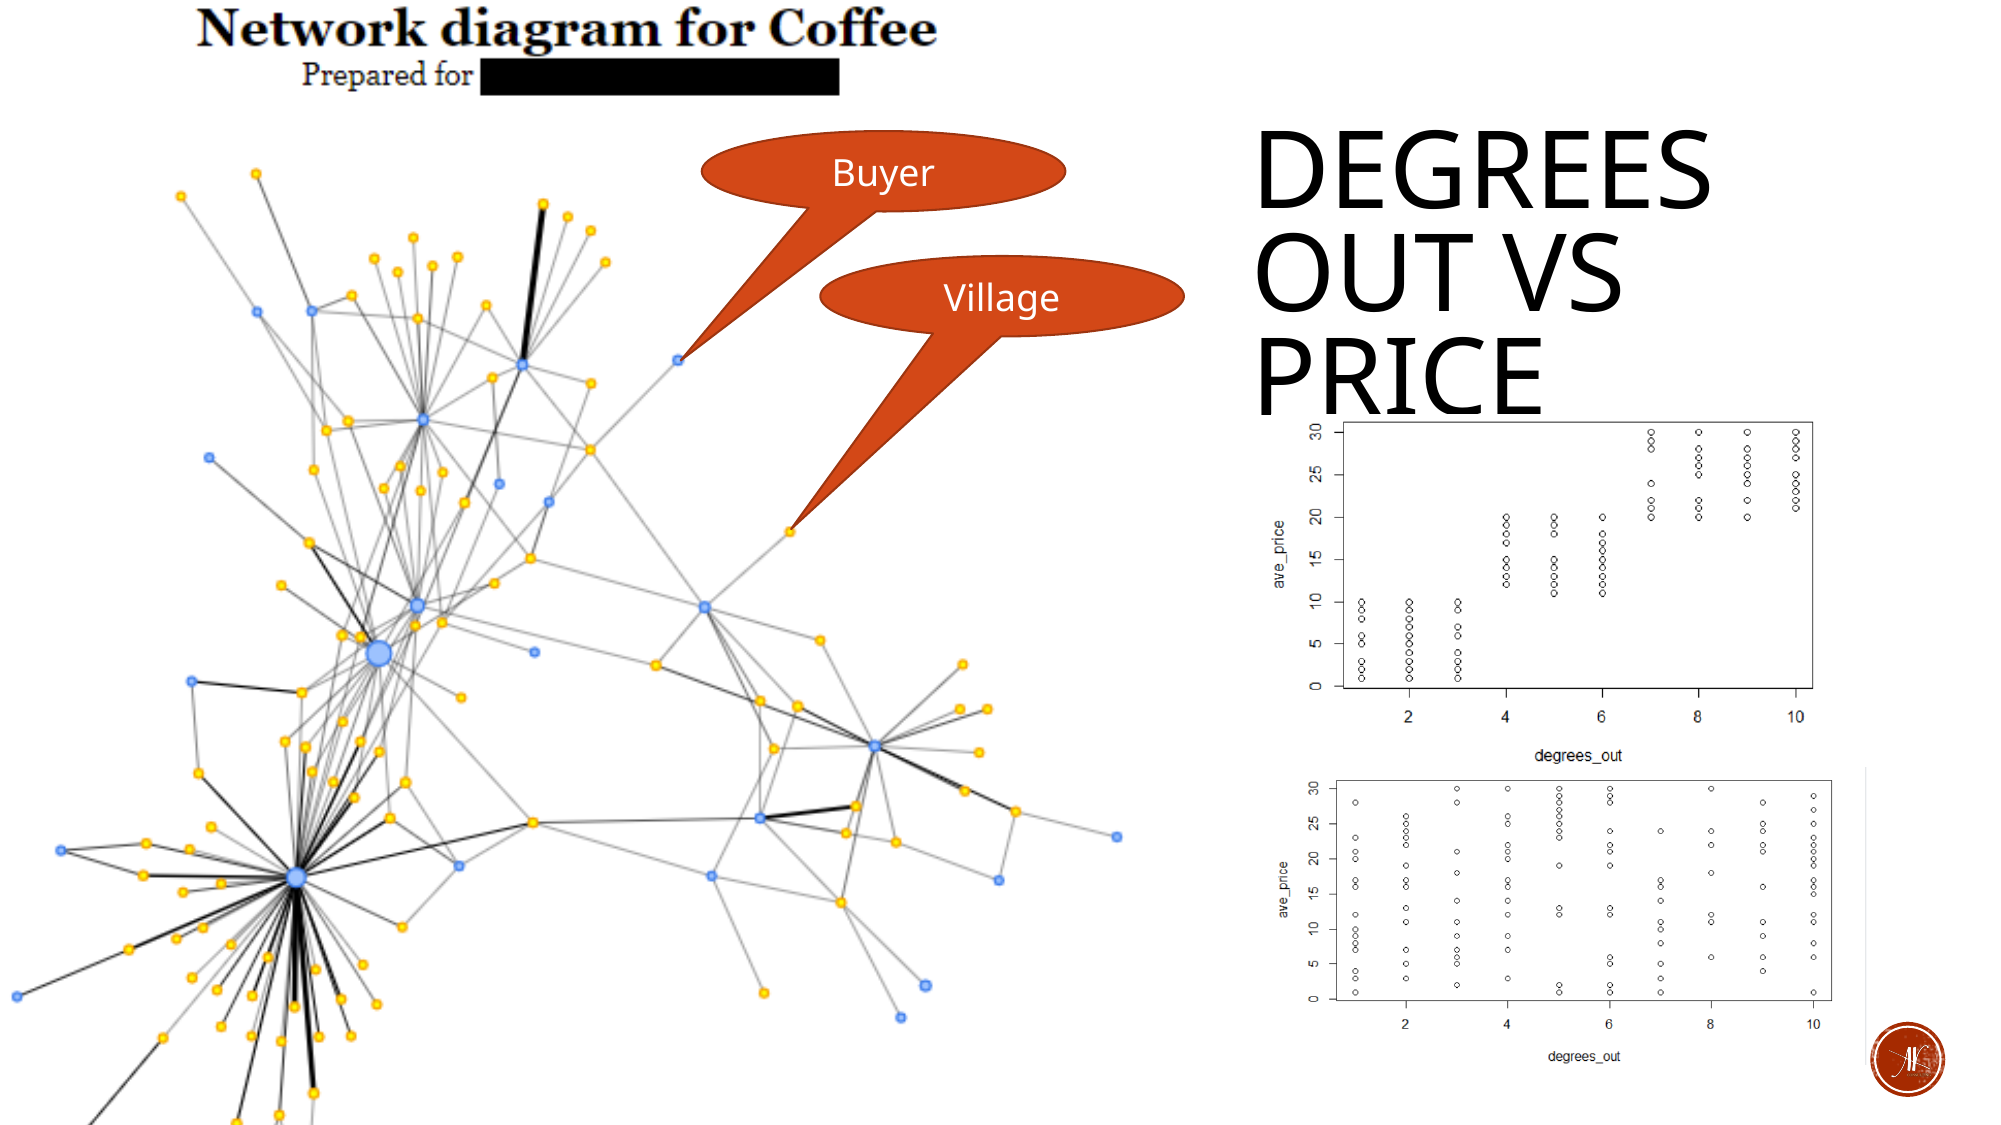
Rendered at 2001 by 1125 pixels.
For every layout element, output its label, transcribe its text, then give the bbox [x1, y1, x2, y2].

picture [0, 0, 1133, 1125]
picture [1888, 1038, 1934, 1084]
picture [1278, 767, 1867, 1065]
title DEGREES out vs PRICE [1236, 115, 1910, 444]
picture [1271, 414, 1816, 766]
text_box Village [1133, 267, 1185, 326]
